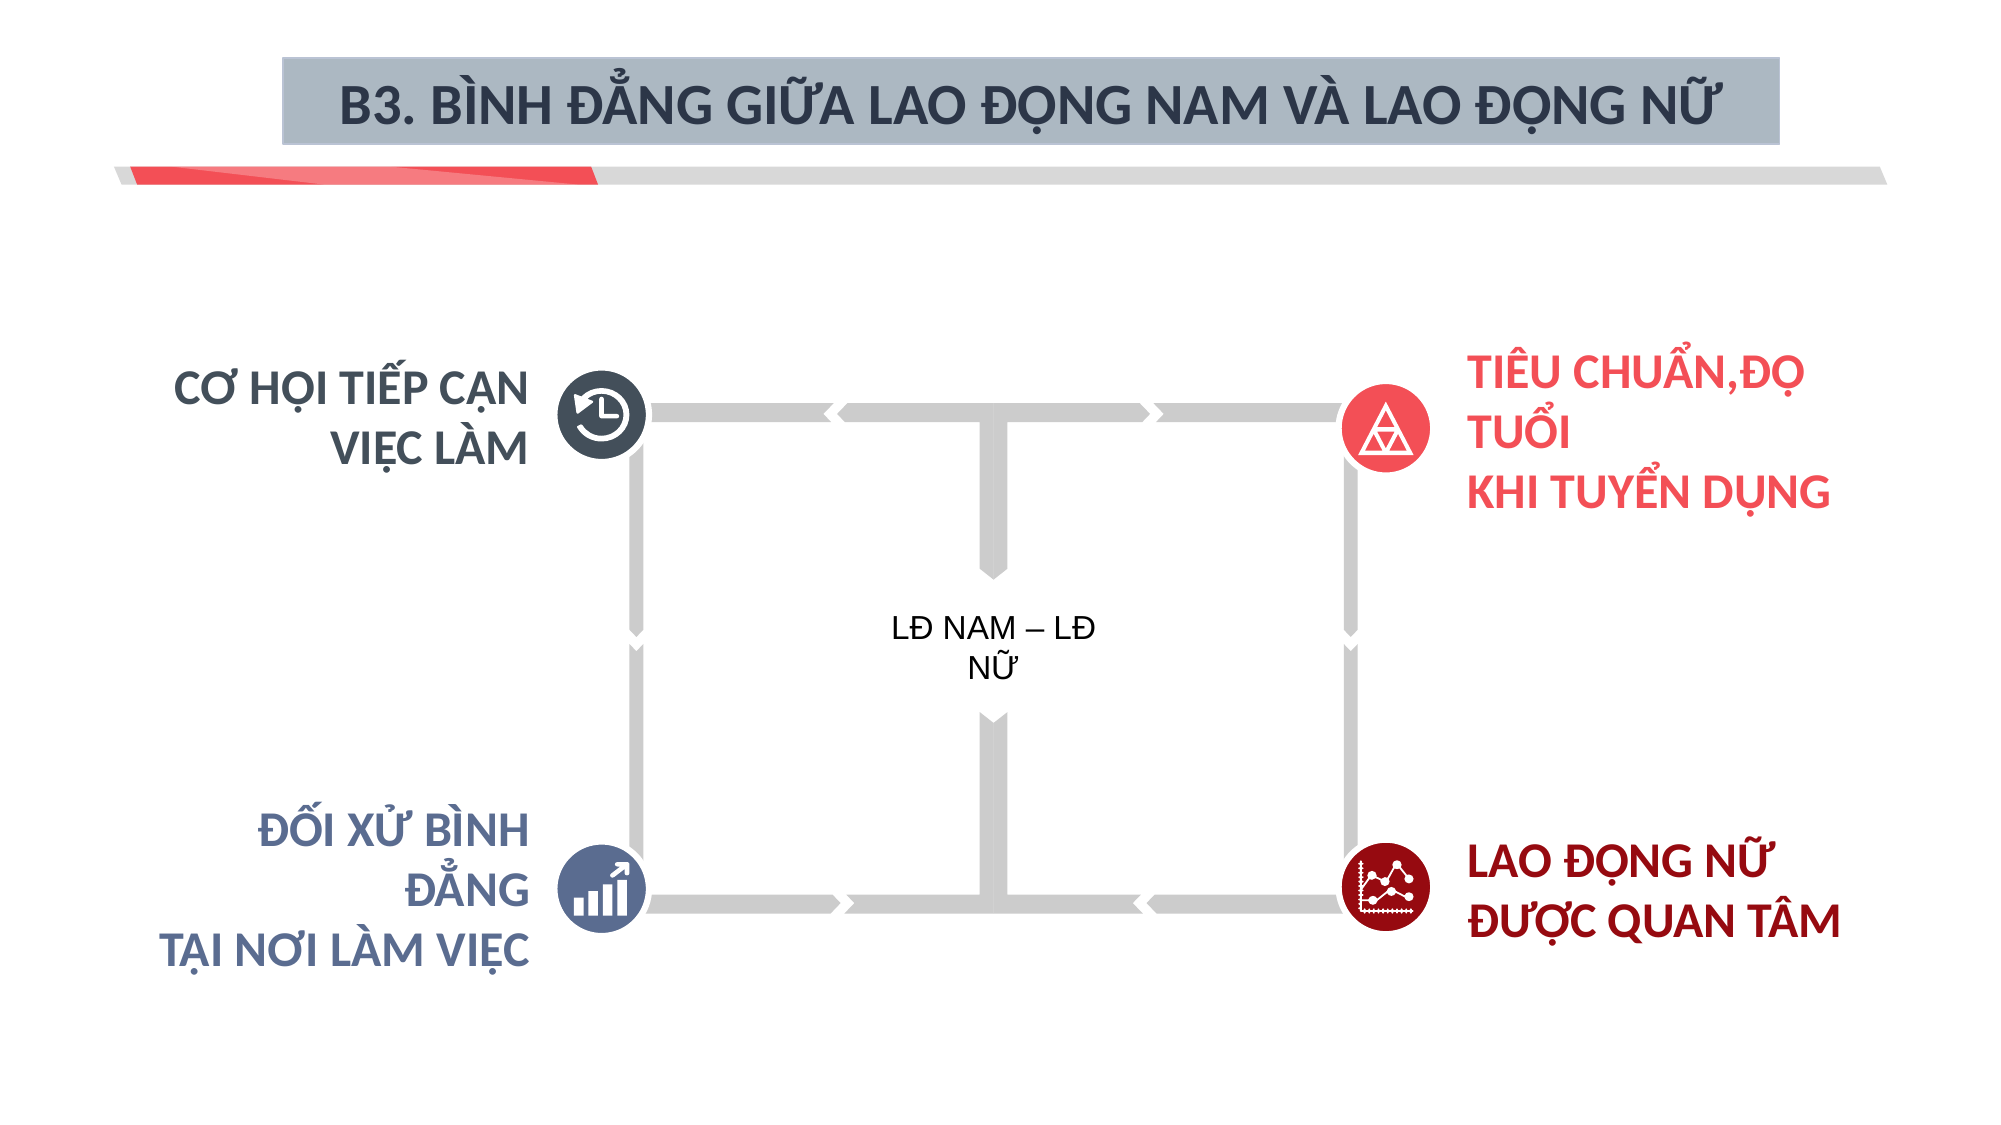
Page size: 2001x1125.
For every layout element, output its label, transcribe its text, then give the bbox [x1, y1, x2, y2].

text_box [121, 286, 1902, 1036]
text_box B3. BÌNH ĐẲNG GIỮA LAO ĐỘNG NAM VÀ LAO ĐỘNG NỮ [282, 57, 1780, 145]
